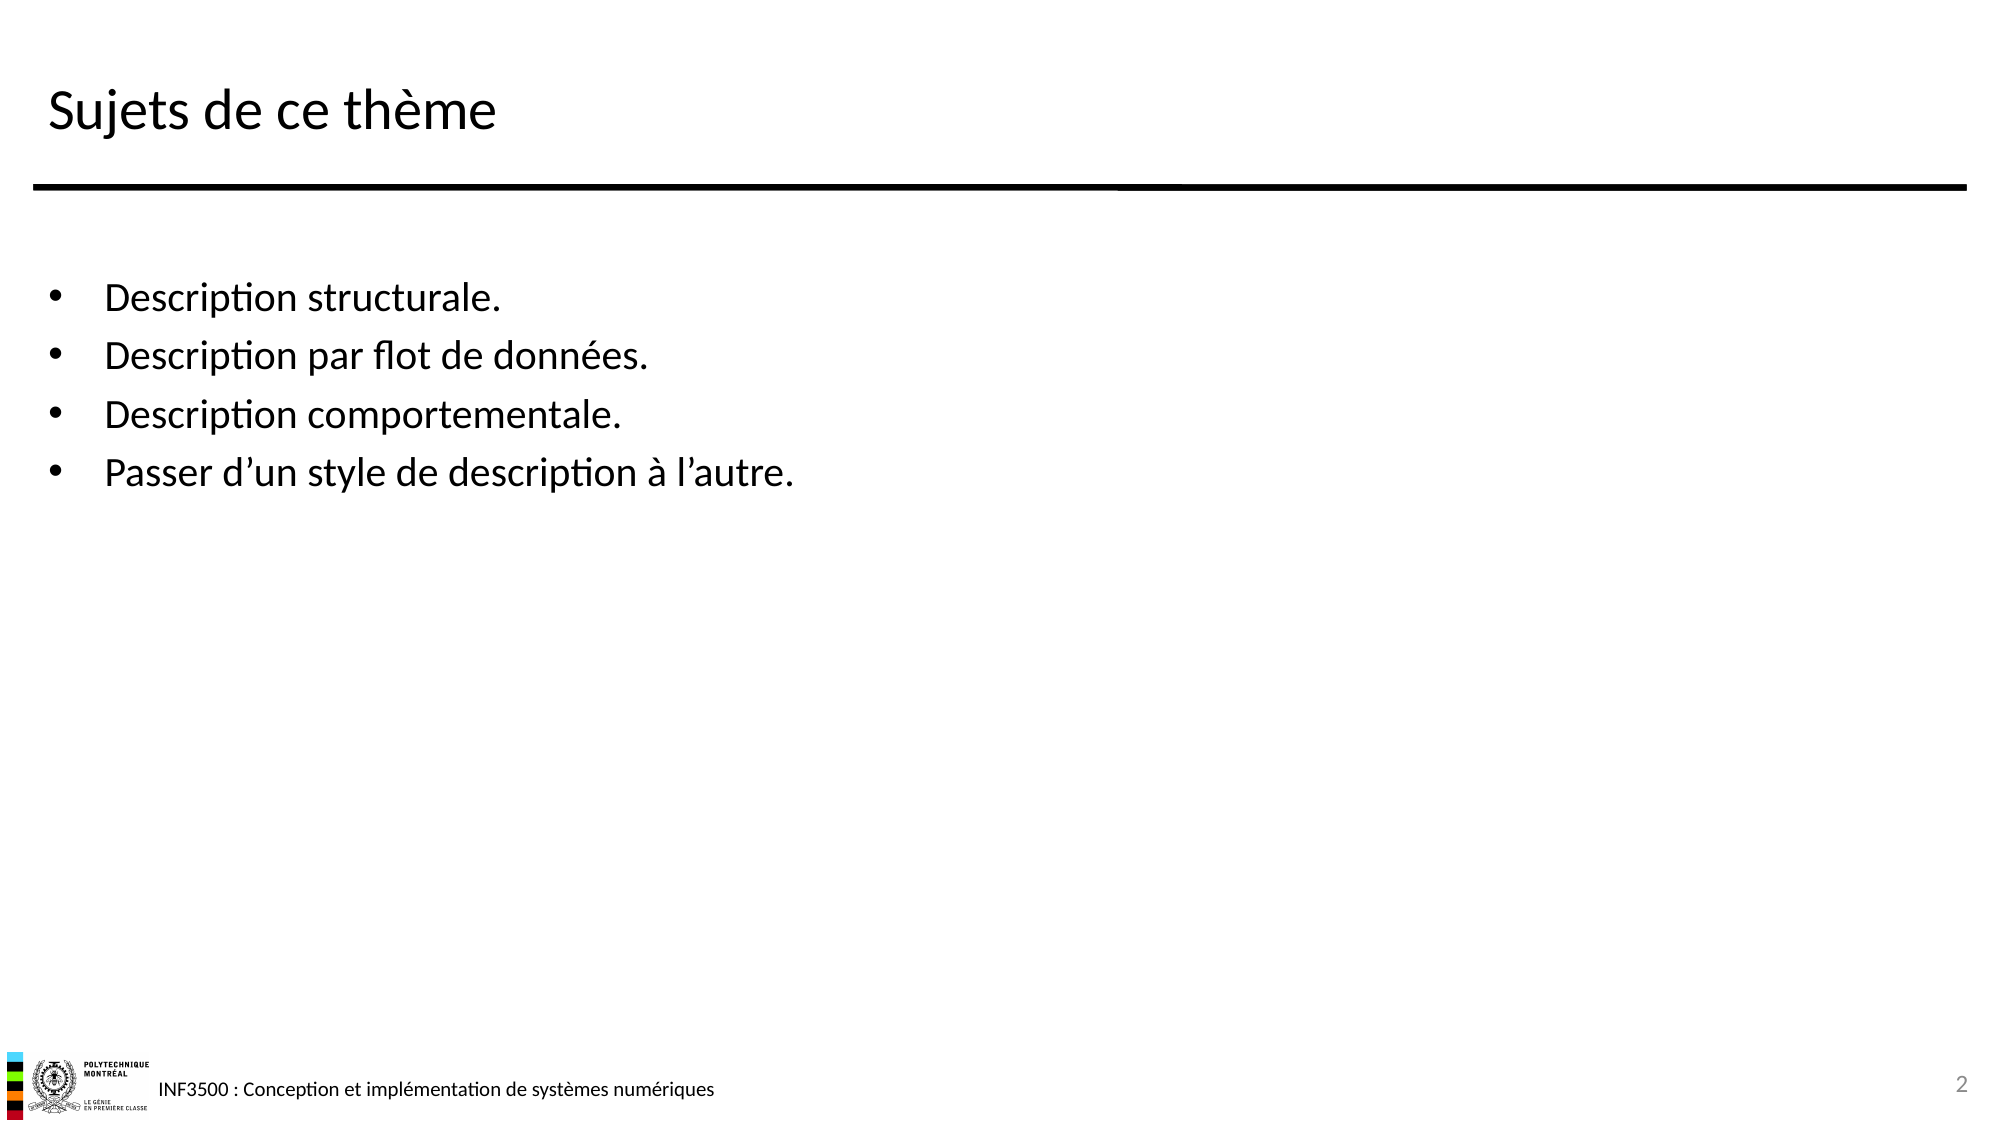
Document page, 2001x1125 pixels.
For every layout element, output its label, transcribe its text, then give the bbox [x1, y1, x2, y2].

picture [7, 1052, 149, 1120]
slide_number 2 [1883, 1052, 1984, 1113]
list Description structurale. Description par flot de données. Description comportementale. Passer d’un style de description à l’autre. [33, 262, 984, 1026]
title Sujets de ce thème [33, 24, 1967, 188]
